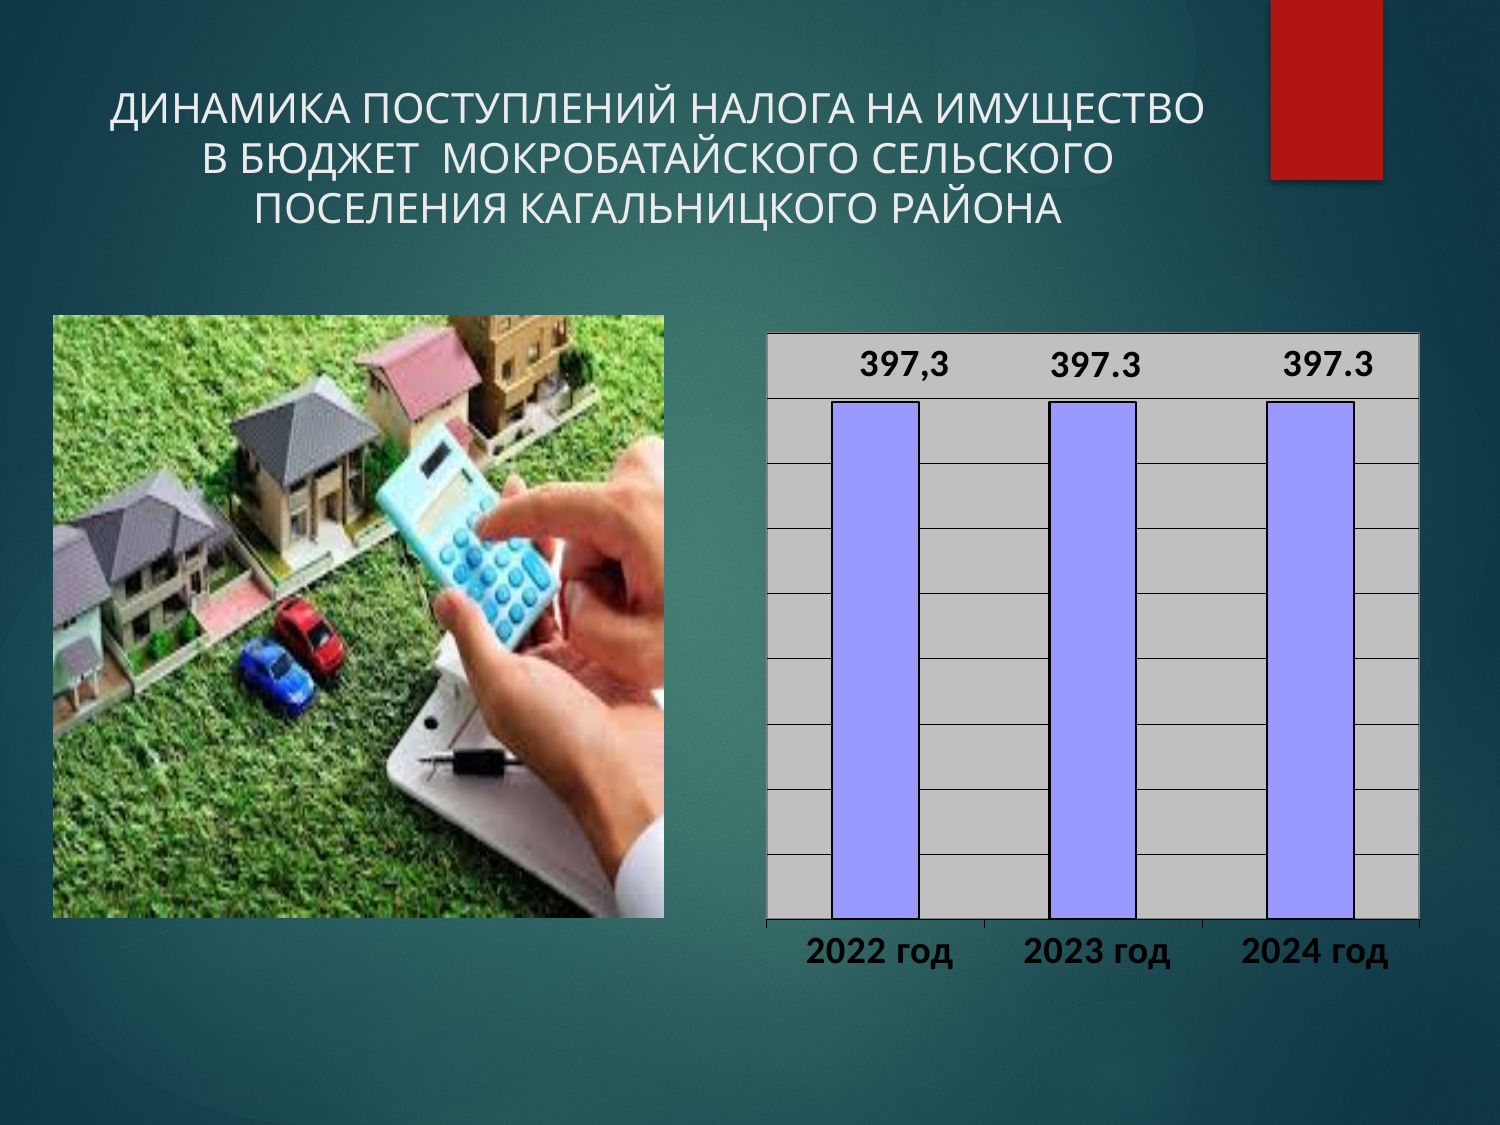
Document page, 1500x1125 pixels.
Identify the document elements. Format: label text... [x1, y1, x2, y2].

title ДИНАМИКА ПОСТУПЛЕНИЙ НАЛОГА НА ИМУЩЕСТВО В БЮДЖЕТ МОКРОБАТАЙСКОГО СЕЛЬСКОГО ПОСЕЛЕНИЯ КАГАЛЬНИЦКОГО РАЙОНА [79, 74, 1237, 304]
chart [762, 314, 1426, 1043]
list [52, 314, 664, 919]
